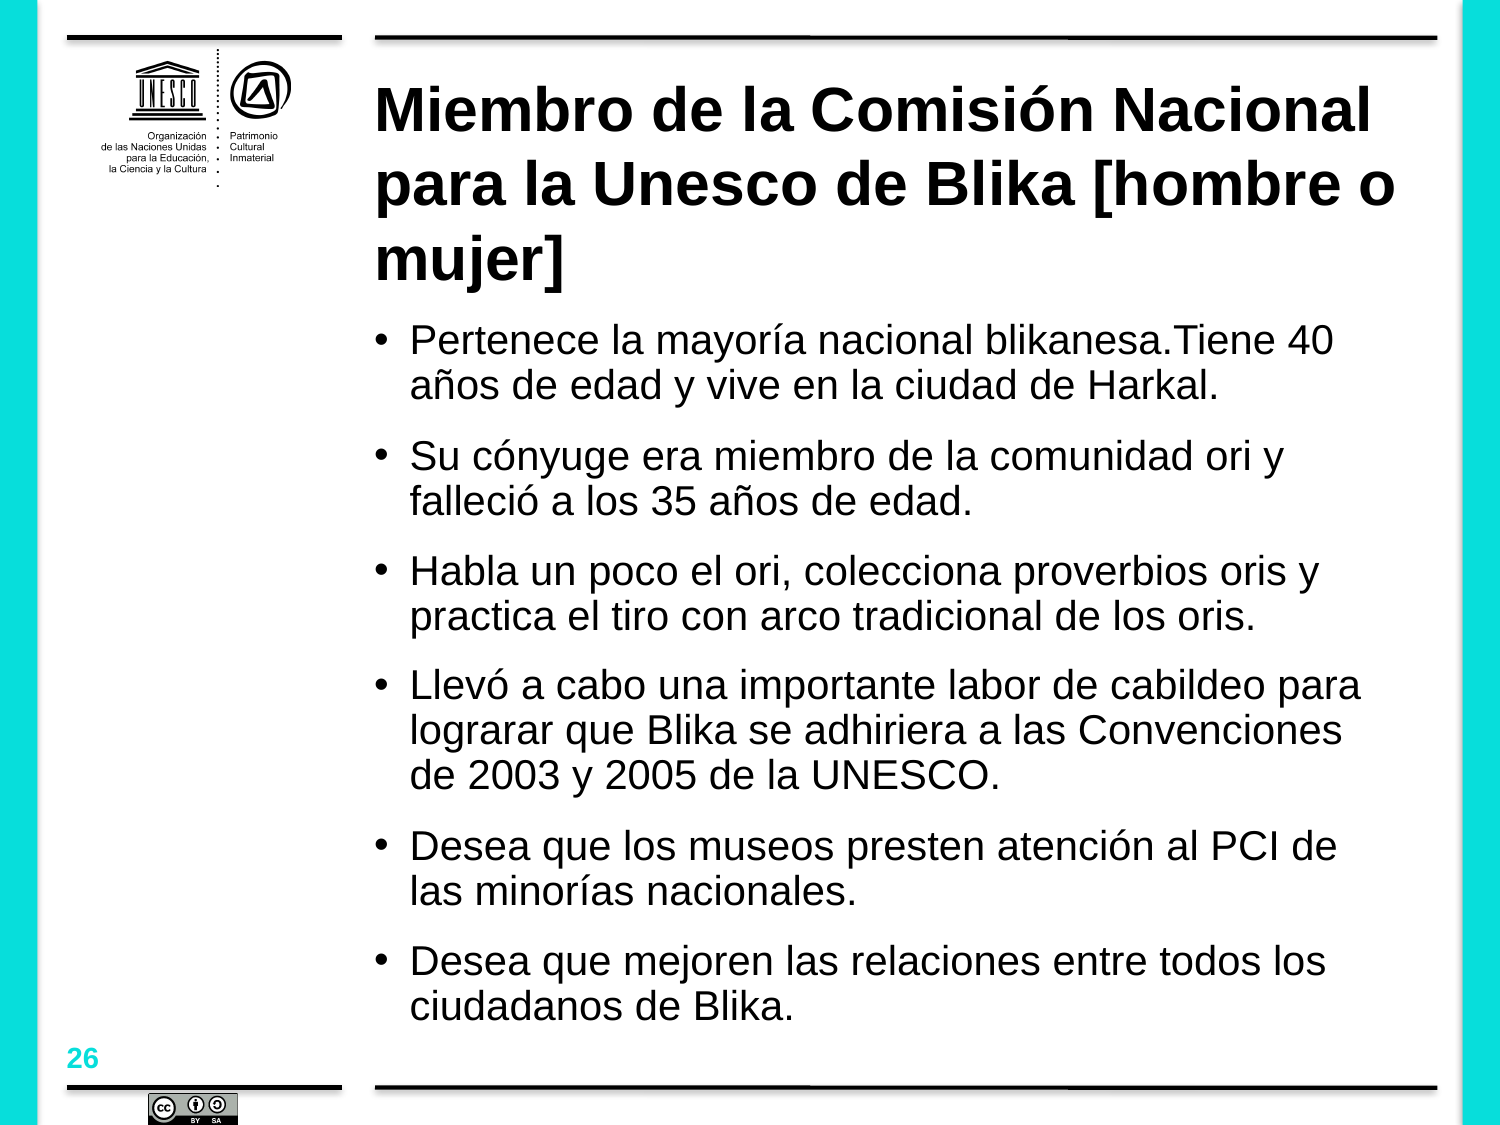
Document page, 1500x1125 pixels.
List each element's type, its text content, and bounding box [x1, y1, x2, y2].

picture [101, 49, 291, 187]
picture [148, 1093, 238, 1125]
title Miembro de la Comisión Nacional para la Unesco de Blika [hombre o mujer] [374, 68, 1438, 296]
list Pertenece la mayoría nacional blikanesa.Tiene 40 años de edad y vive en la ciudad de Harkal. Su cónyuge era miembro de la comunidad ori y falleció a los 35 años de edad. Habla un poco el ori, colecciona proverbios oris y practica el tiro con arco tradicional de los oris. Llevó a cabo una importante labor de cabildeo para lograrar que Blika se adhiriera a las Convenciones de 2003 y 2005 de la UNESCO. Desea que los museos presten atención al PCI de las minorías nacionales. Desea que mejoren las relaciones entre todos los ciudadanos de Blika. [374, 319, 1399, 1054]
